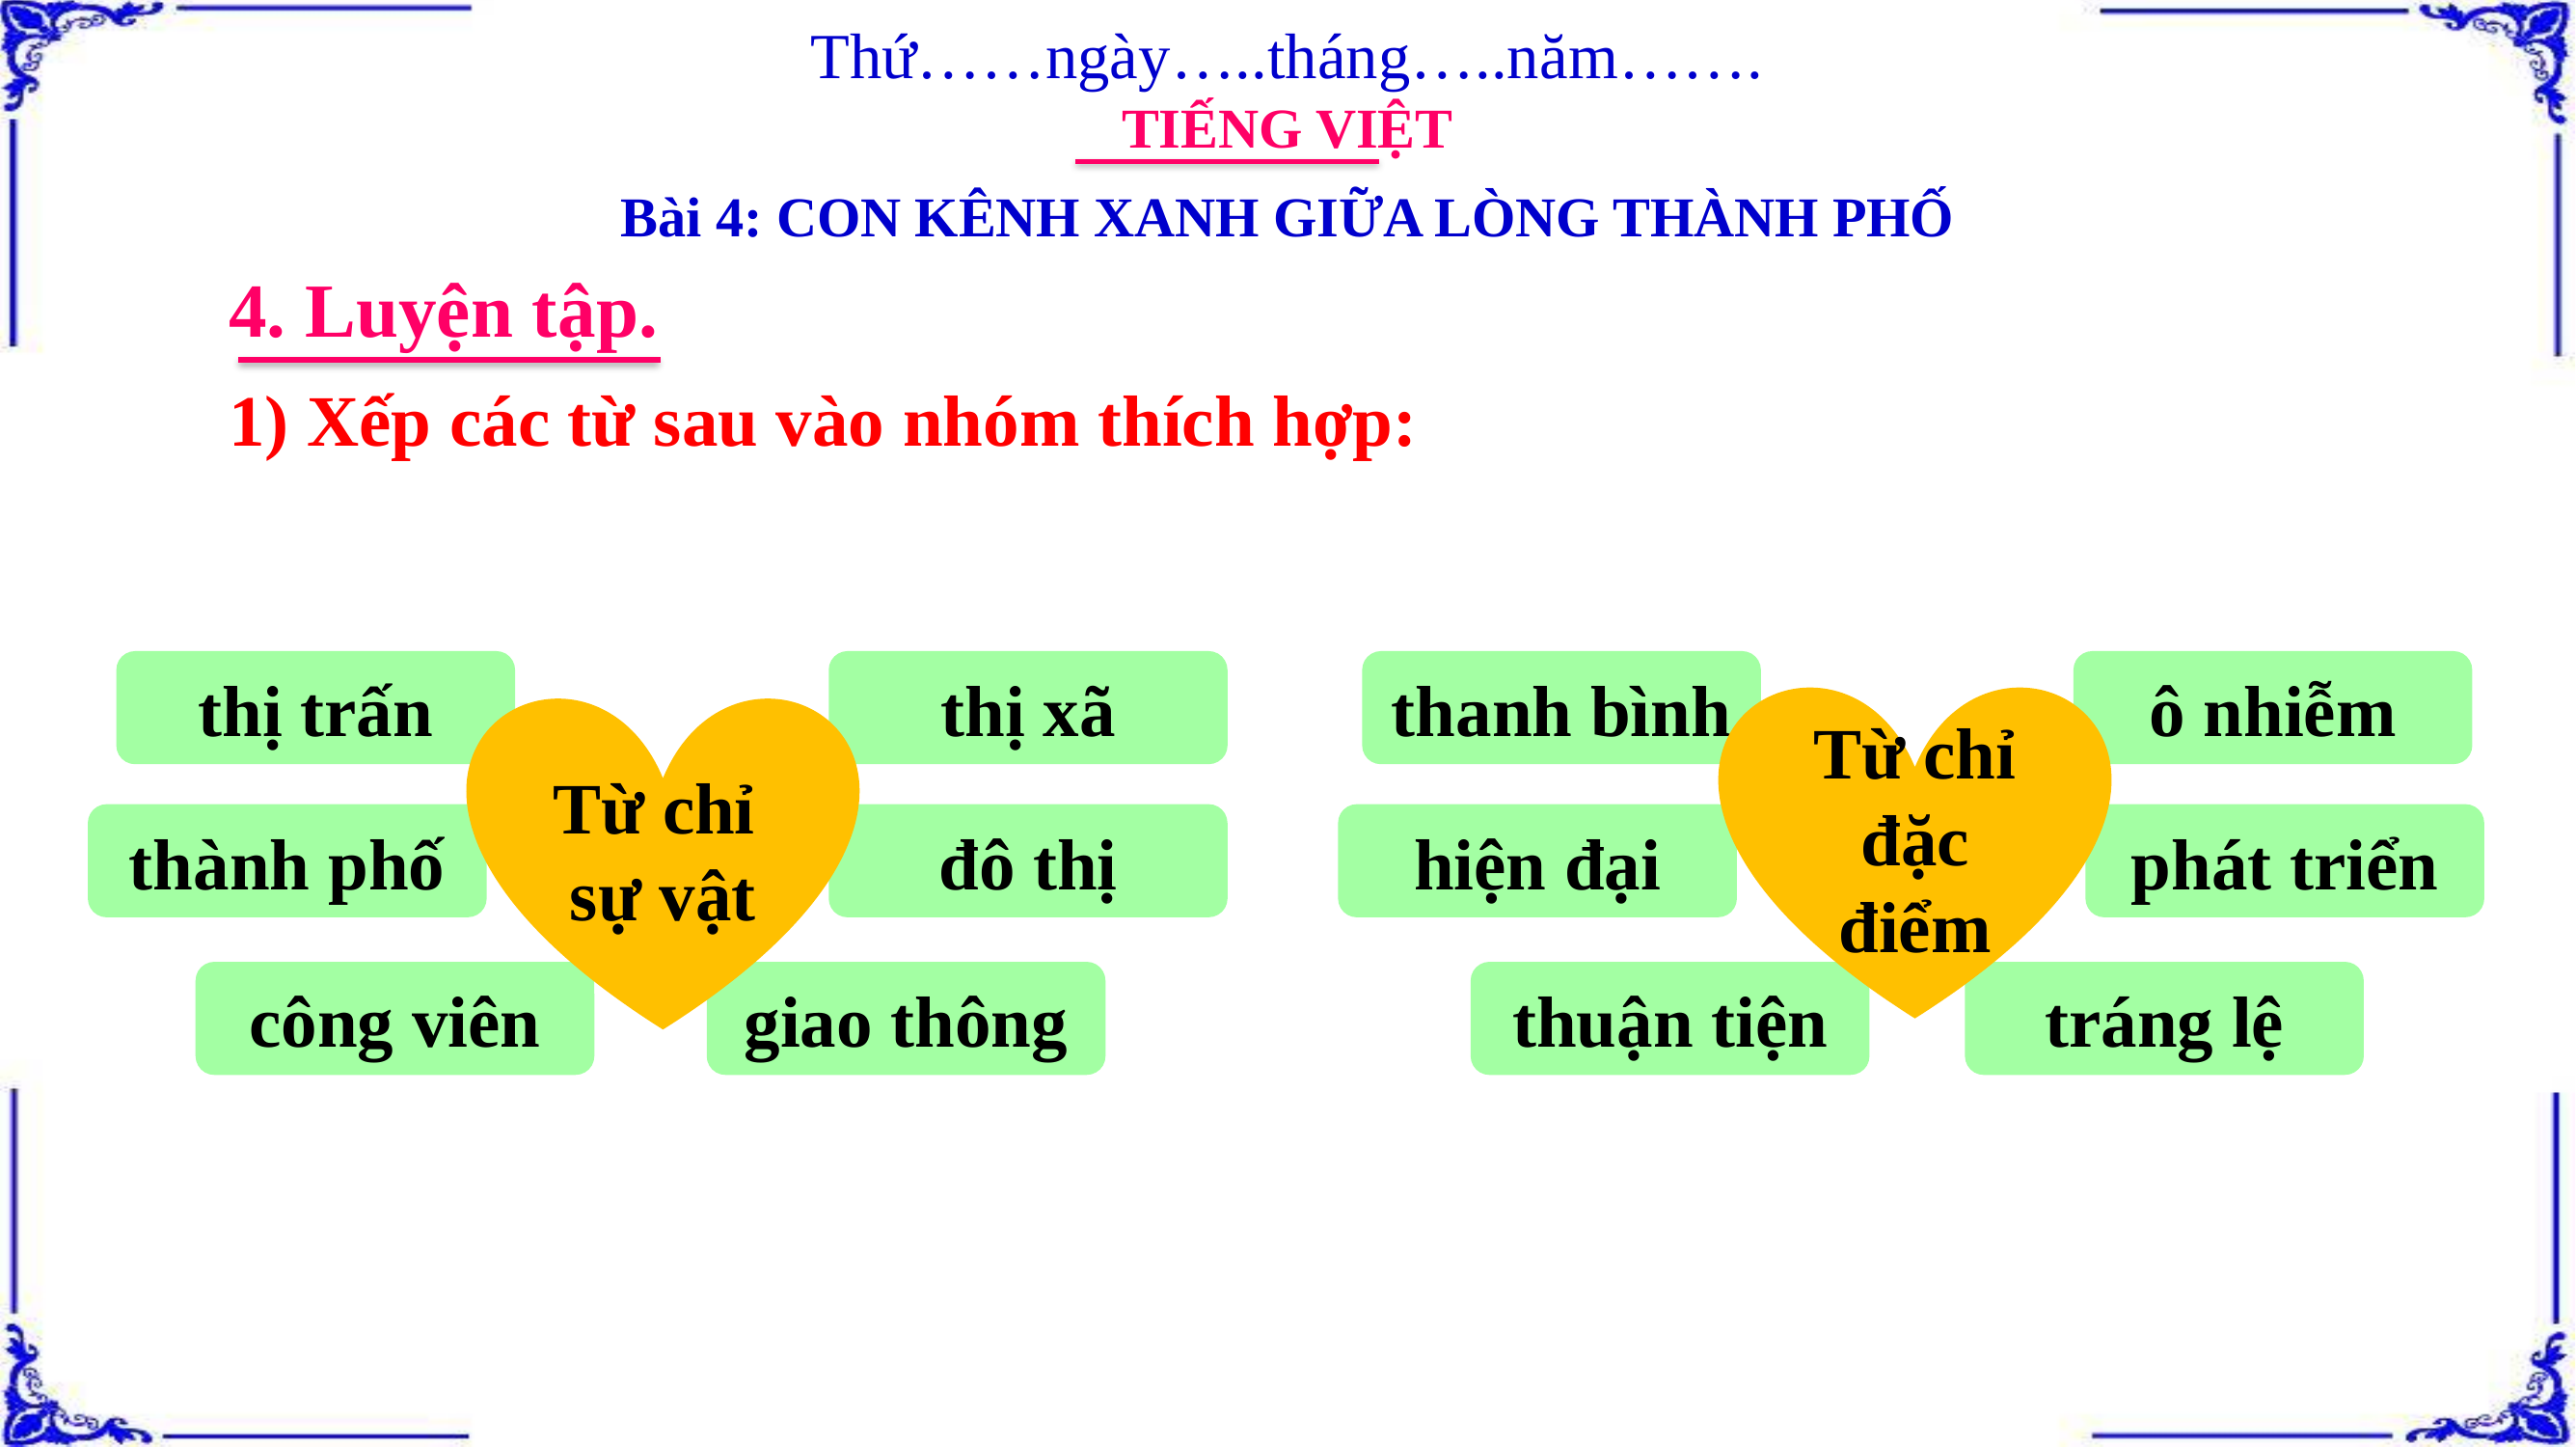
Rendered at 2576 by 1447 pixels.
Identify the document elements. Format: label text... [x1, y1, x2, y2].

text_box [593, 6, 1981, 260]
text_box giao thông [704, 959, 1108, 1078]
text_box thị trấn [114, 648, 518, 767]
text_box thuận tiện [1468, 959, 1872, 1078]
picture [0, 0, 2576, 1447]
text_box Từ chỉ sự vật [464, 696, 862, 1032]
text_box ô nhiễm [2071, 648, 2475, 767]
text_box 1) Xếp các từ sau vào nhóm thích hợp: [214, 366, 2421, 468]
text_box phát triển [2083, 802, 2487, 920]
text_box công viên [193, 959, 597, 1078]
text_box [214, 253, 758, 361]
text_box tráng lệ [1963, 959, 2367, 1078]
text_box Từ chỉ đặc điểm [1716, 685, 2114, 1021]
text_box thị xã [827, 648, 1230, 767]
text_box thành phố [85, 802, 489, 920]
text_box hiện đại [1336, 802, 1740, 920]
text_box thanh bình [1360, 648, 1763, 767]
text_box đô thị [827, 802, 1230, 920]
